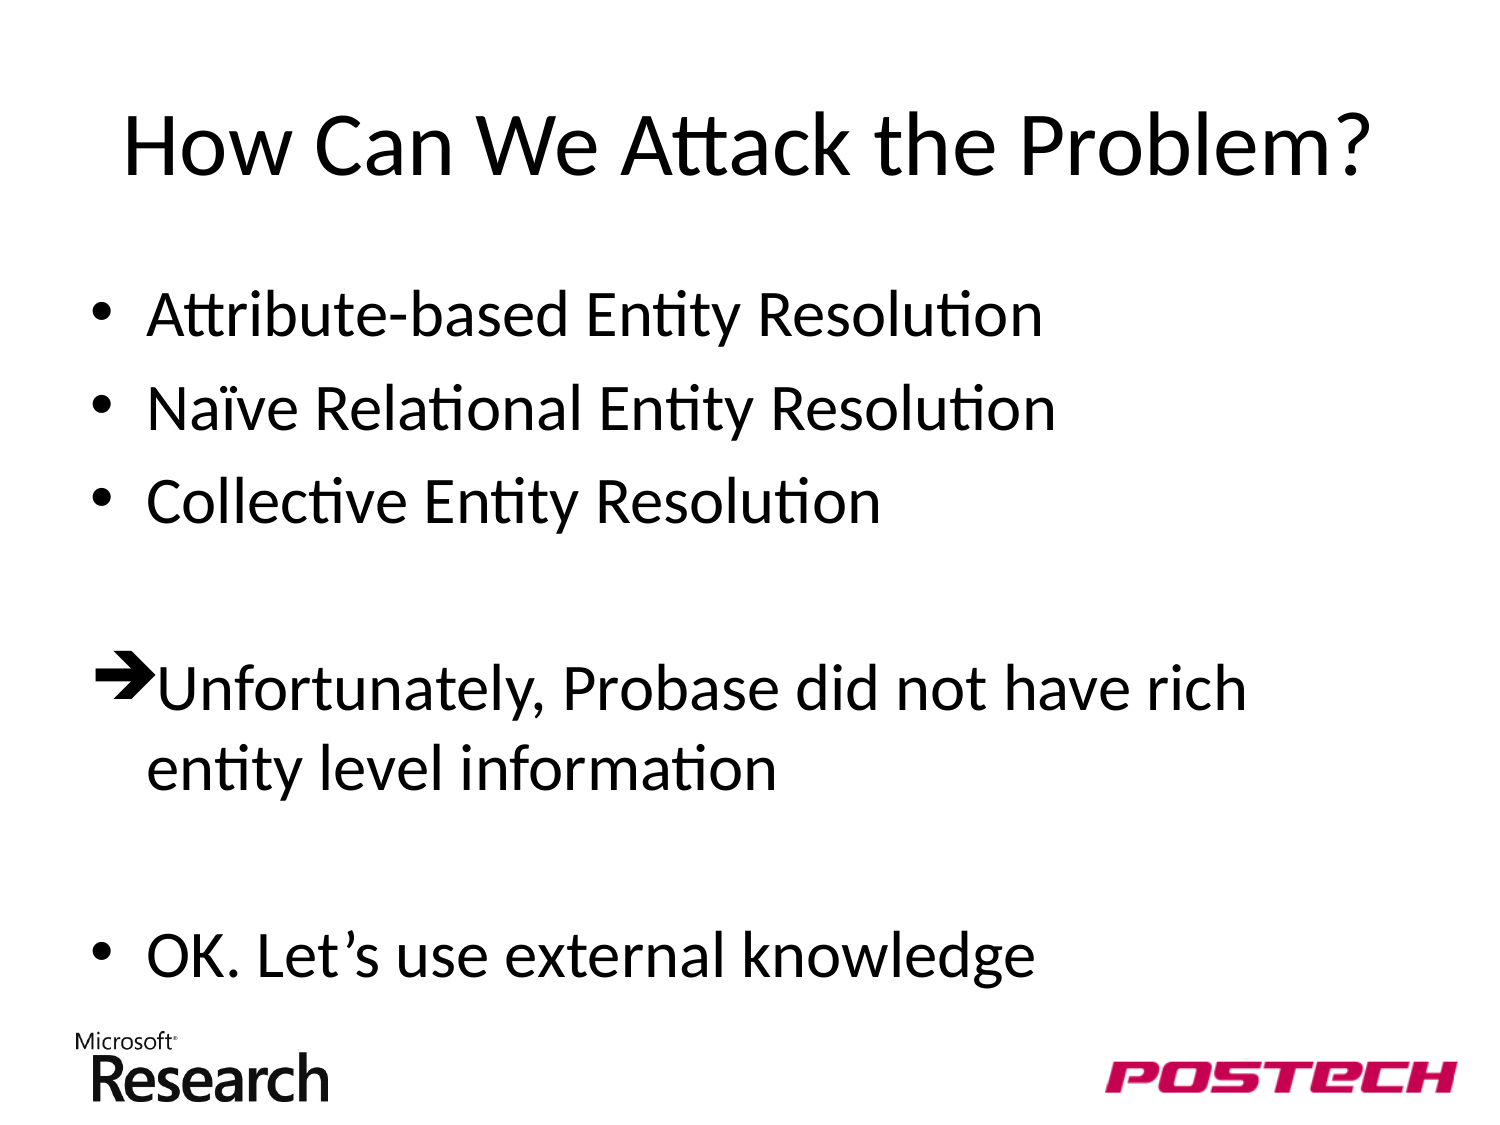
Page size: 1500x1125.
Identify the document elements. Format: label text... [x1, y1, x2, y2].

list Attribute-based Entity Resolution Naïve Relational Entity Resolution Collective Entity Resolution Unfortunately, Probase did not have rich entity level information OK. Let’s use external knowledge [75, 262, 1425, 1005]
picture [76, 1031, 328, 1102]
title How Can We Attack the Problem? [75, 45, 1425, 233]
picture [1104, 1058, 1459, 1098]
